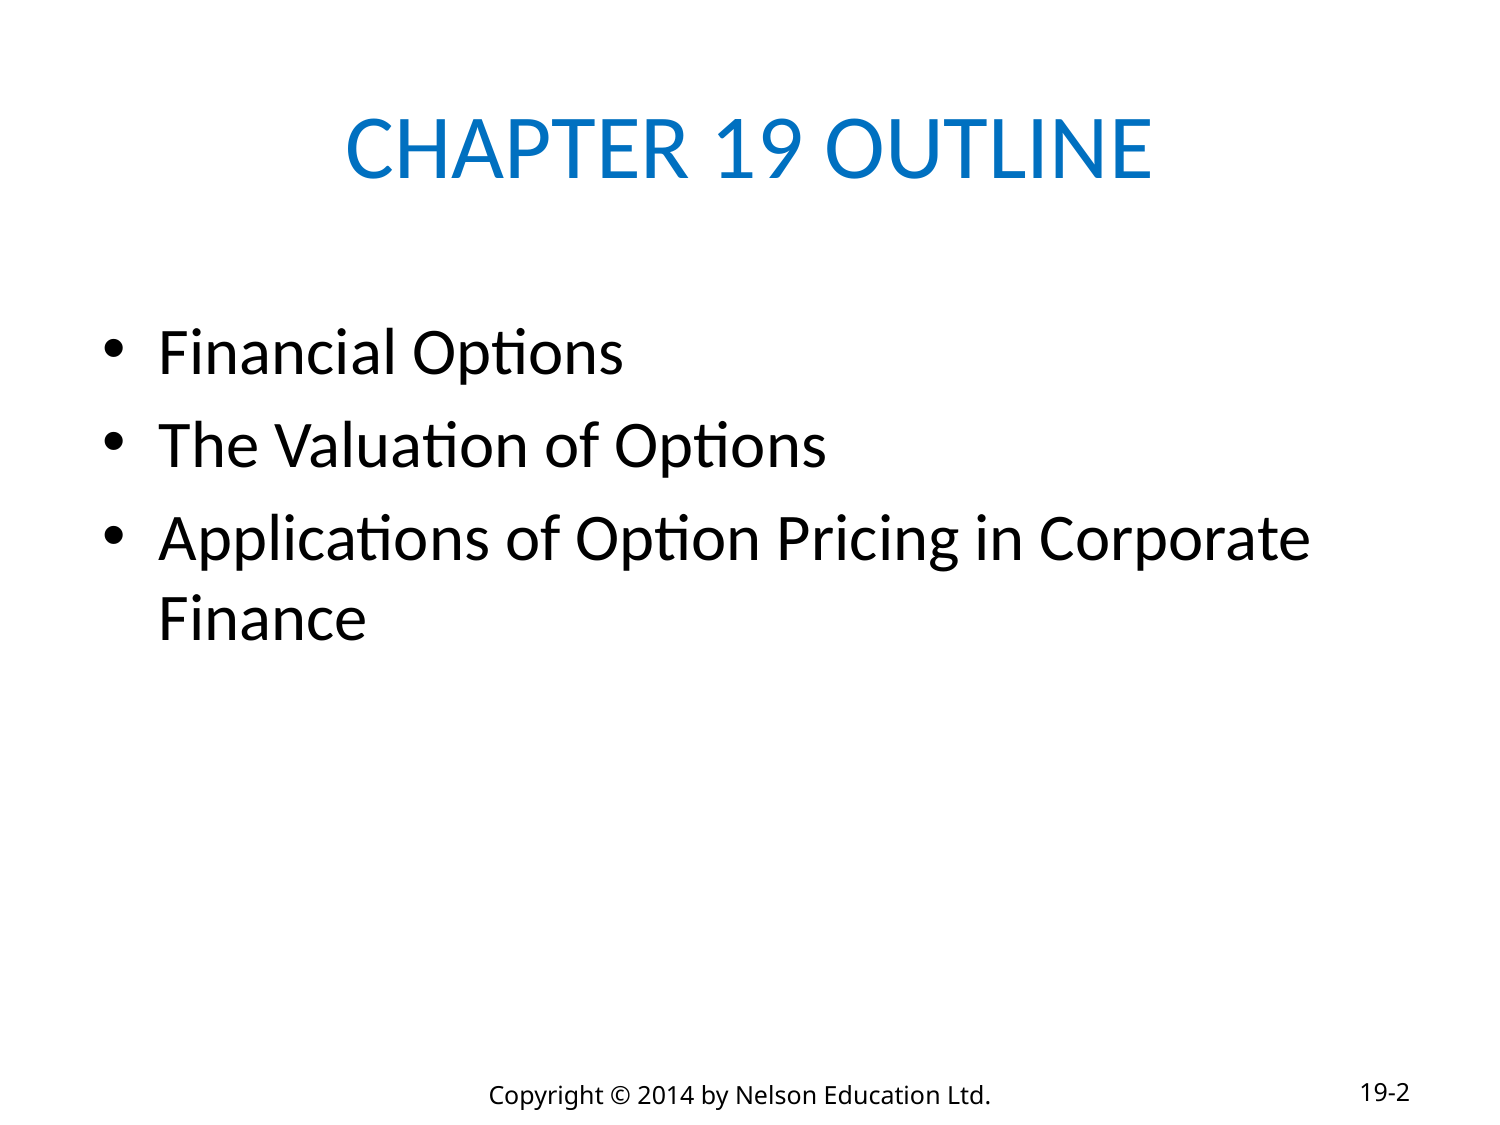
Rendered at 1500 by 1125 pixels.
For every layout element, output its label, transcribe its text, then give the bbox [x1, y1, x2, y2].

footer Copyright © 2014 by Nelson Education Ltd. [337, 1065, 1150, 1125]
slide_number 19-2 [1312, 1063, 1425, 1124]
list Financial Options The Valuation of Options Applications of Option Pricing in Corporate Finance [87, 299, 1413, 1051]
title CHAPTER 19 OUTLINE [67, 21, 1433, 263]
